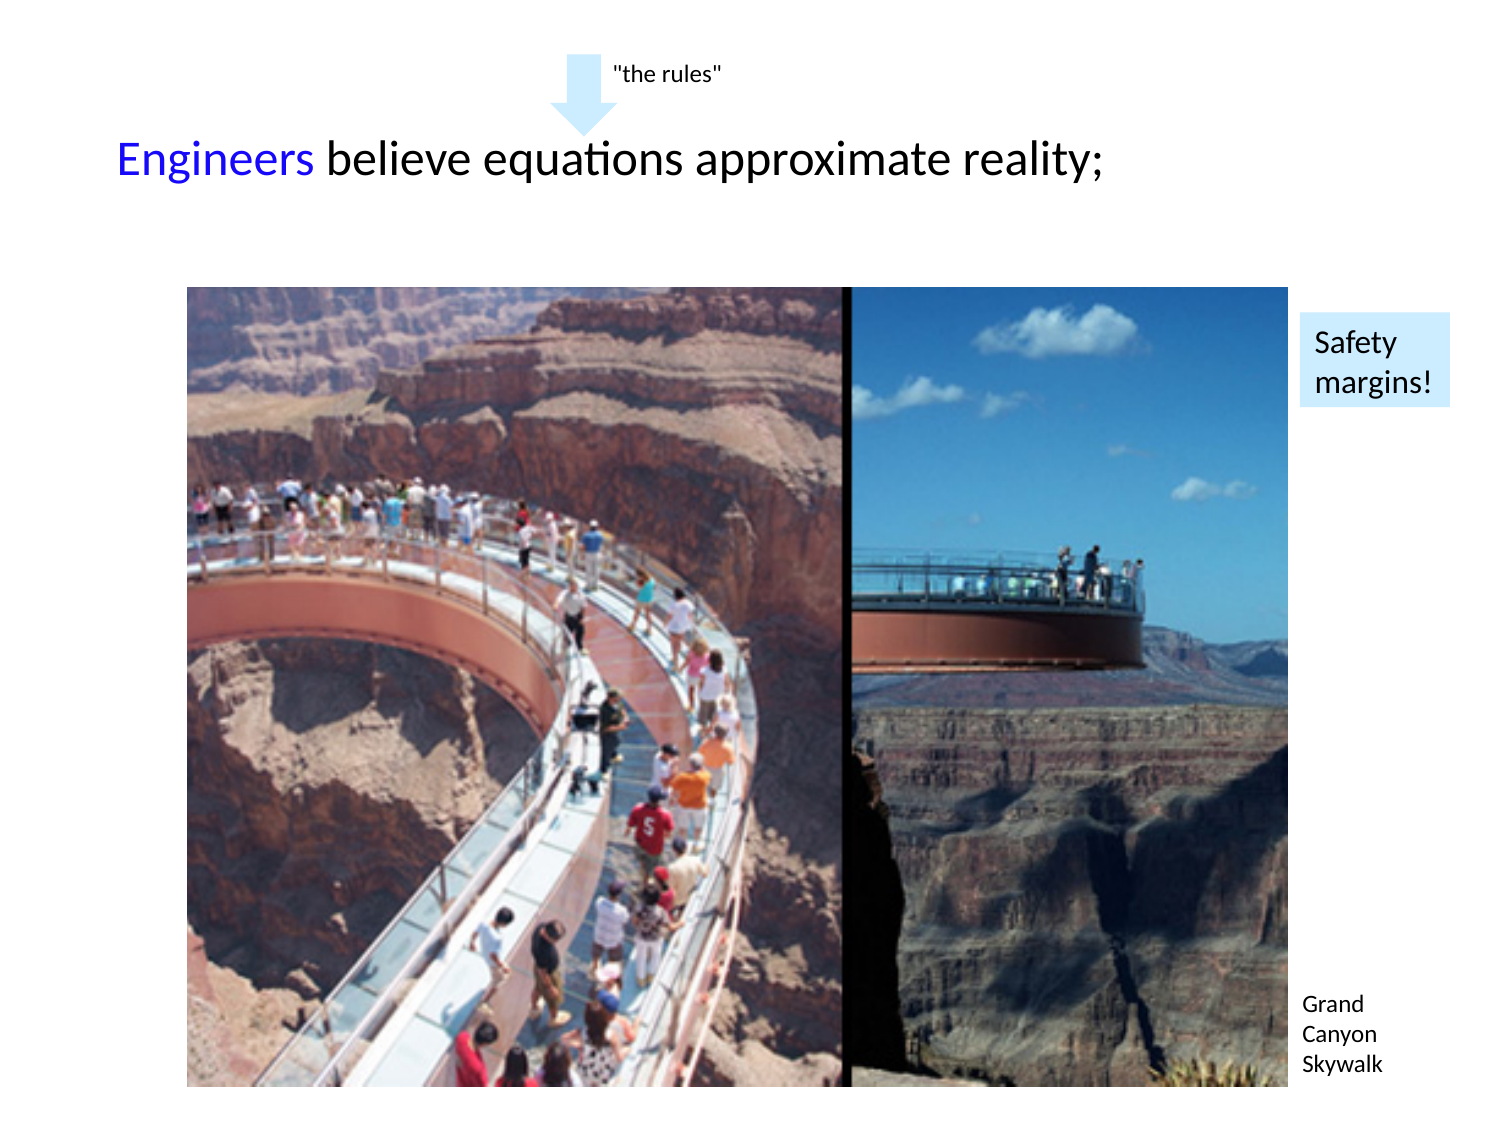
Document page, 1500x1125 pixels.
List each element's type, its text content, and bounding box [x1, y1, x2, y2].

text_box Grand Canyon Skywalk [1290, 980, 1419, 1086]
text_box Safety margins! [1299, 312, 1450, 408]
text_box Engineers believe equations approximate reality; [101, 118, 1300, 194]
picture [187, 287, 1288, 1087]
text_box "the rules" [597, 50, 737, 95]
text_box [549, 54, 618, 137]
